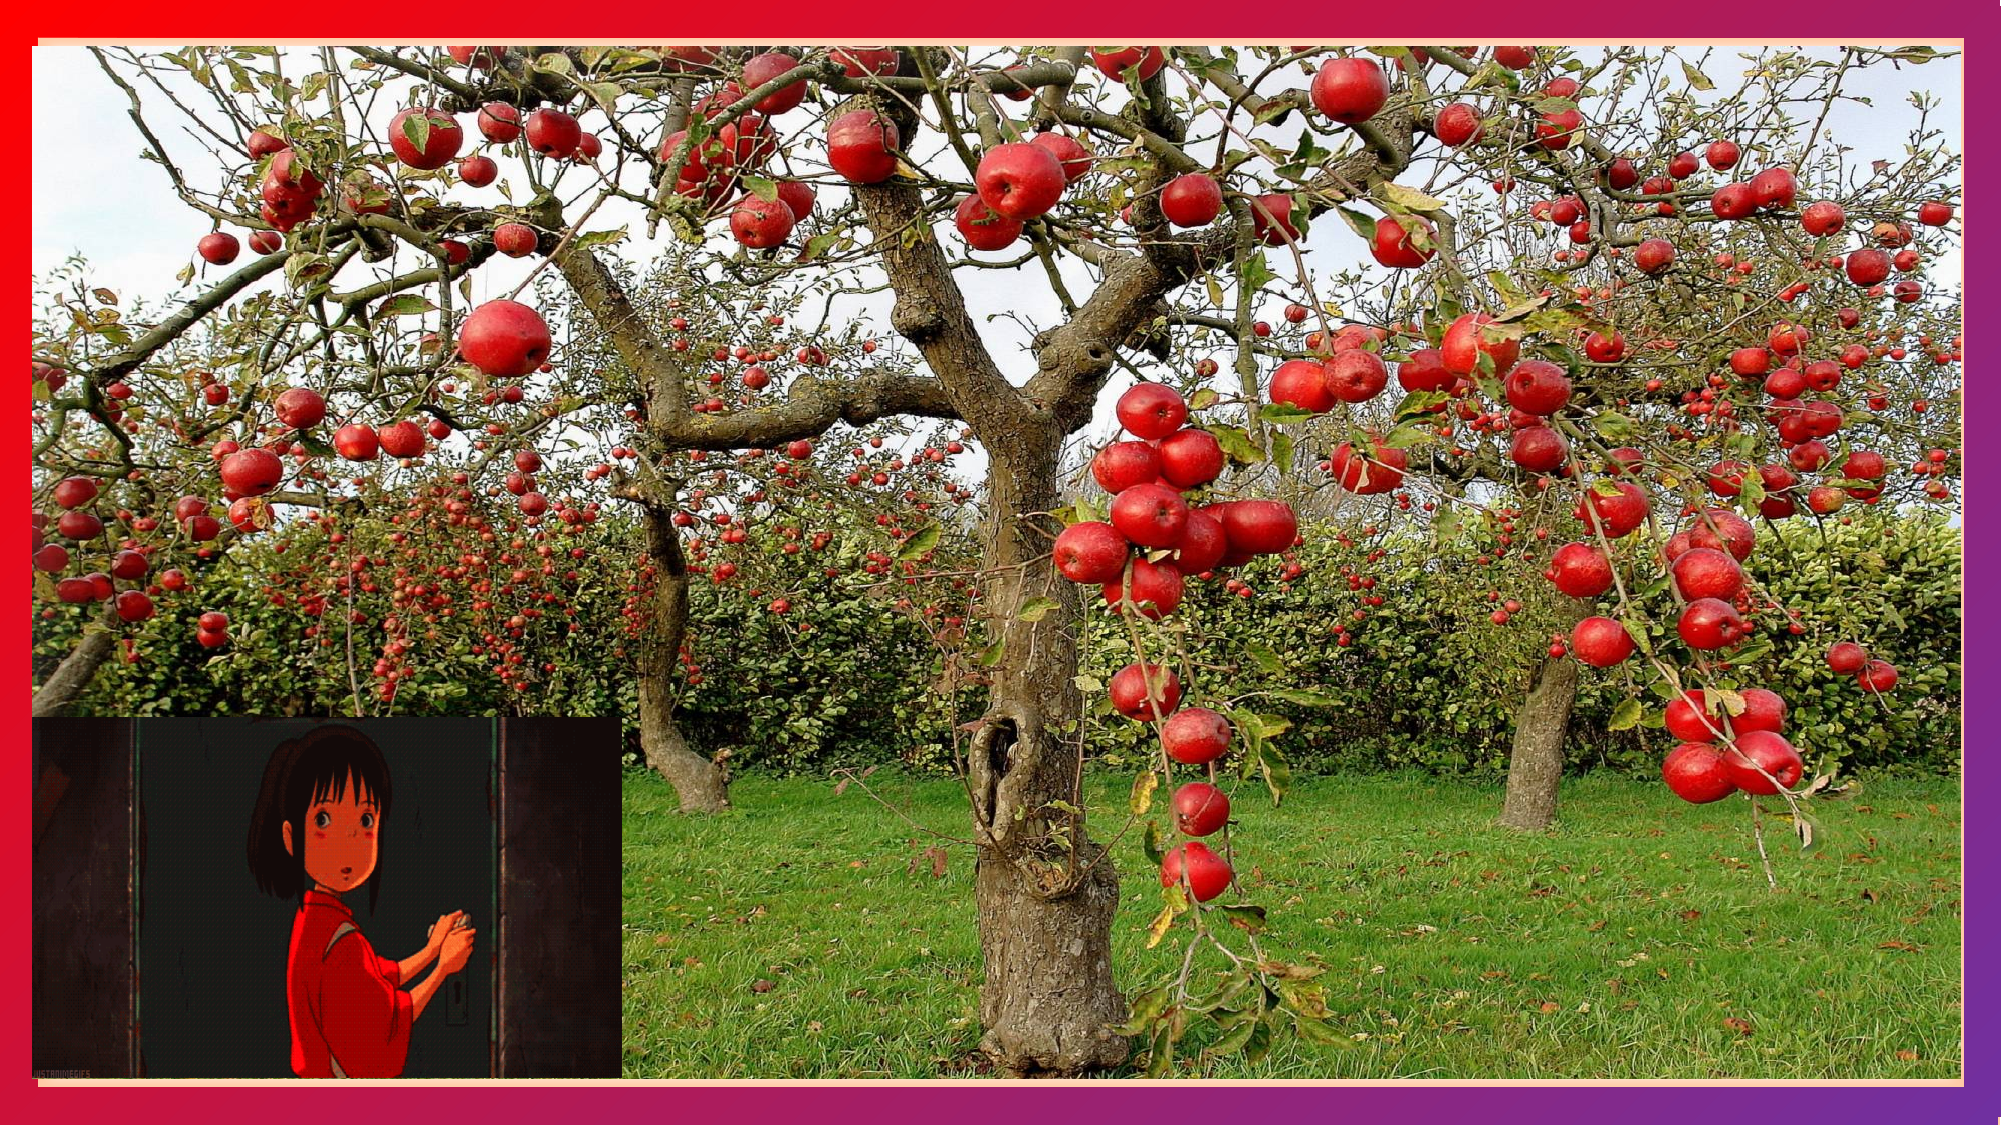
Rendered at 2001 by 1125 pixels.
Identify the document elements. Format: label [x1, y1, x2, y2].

picture [32, 46, 1961, 1079]
text_box [0, 0, 2000, 1125]
